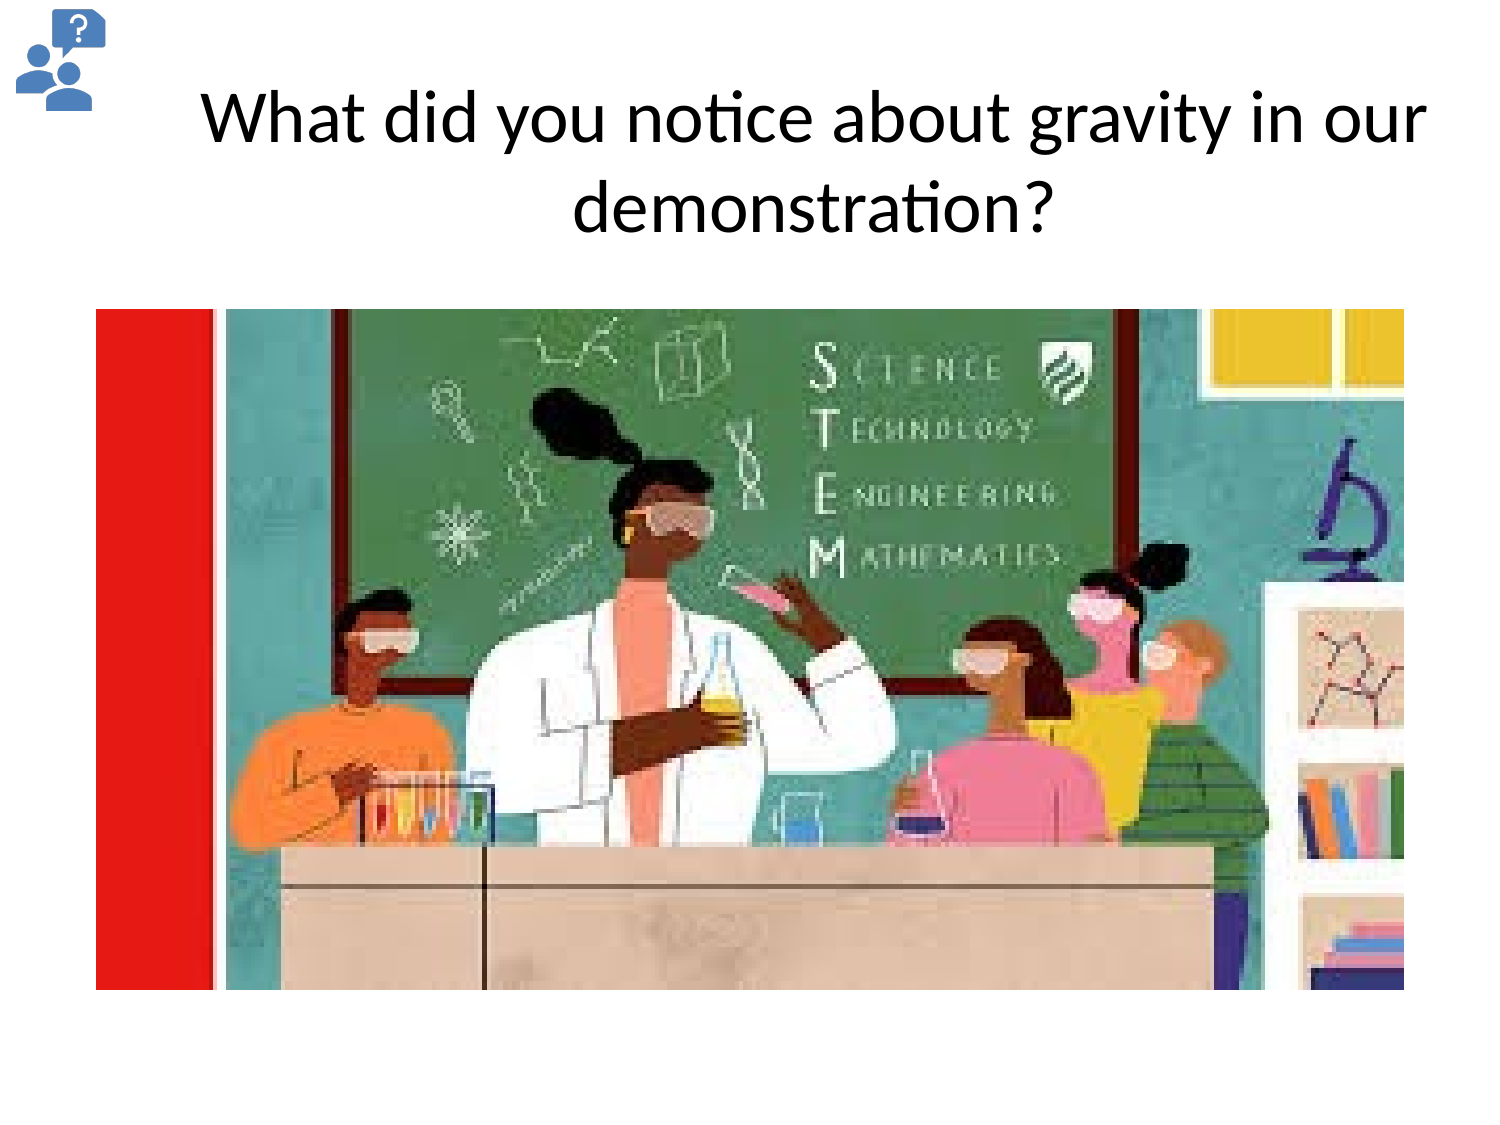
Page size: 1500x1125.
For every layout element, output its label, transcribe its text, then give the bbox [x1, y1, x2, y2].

text_box What did you notice about gravity in our demonstration? [166, 60, 1464, 256]
text_box [0, 0, 121, 121]
picture [96, 309, 1404, 991]
